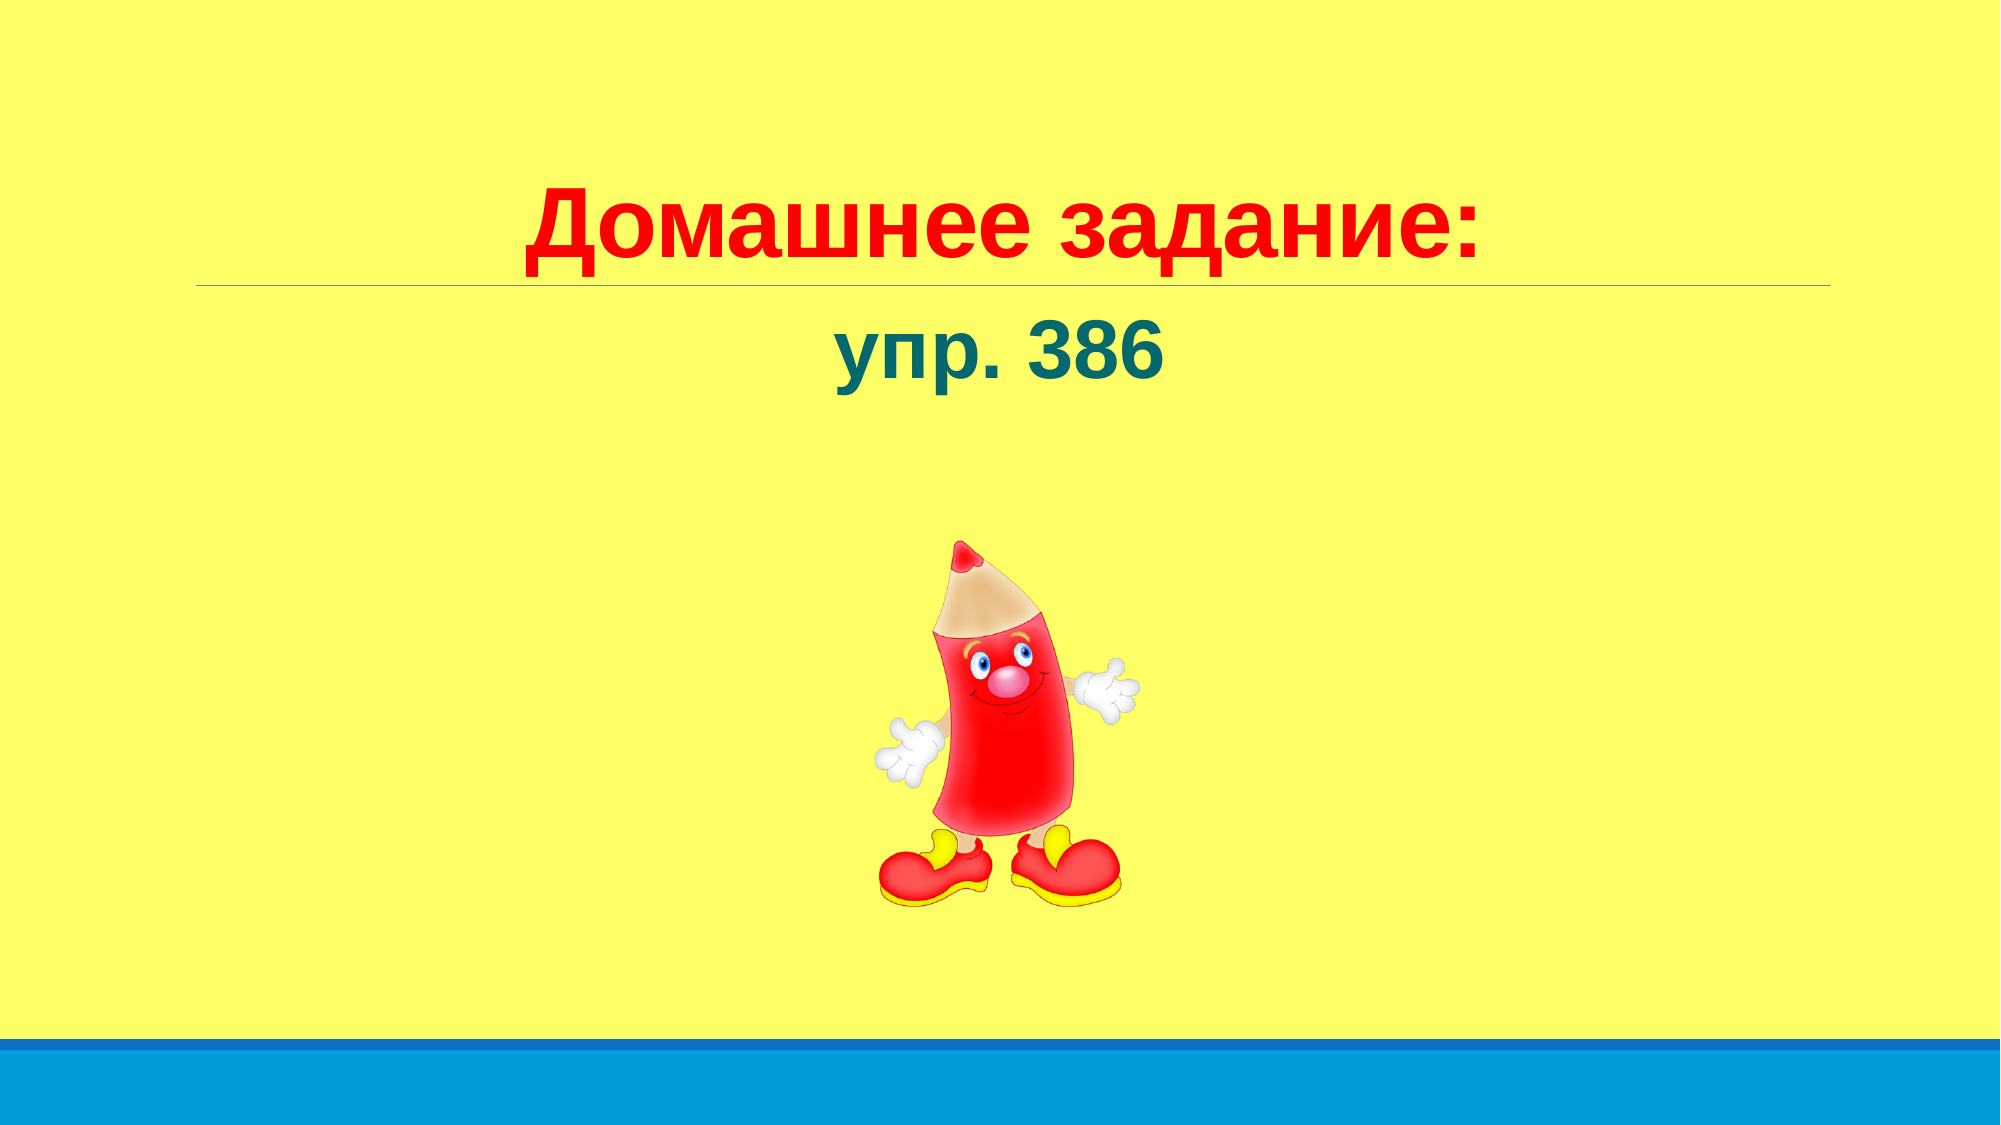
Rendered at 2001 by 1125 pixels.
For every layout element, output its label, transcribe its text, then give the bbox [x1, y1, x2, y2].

title Домашнее задание: [180, 47, 1830, 285]
picture [849, 523, 1171, 925]
list упр. 386 [137, 299, 1863, 474]
